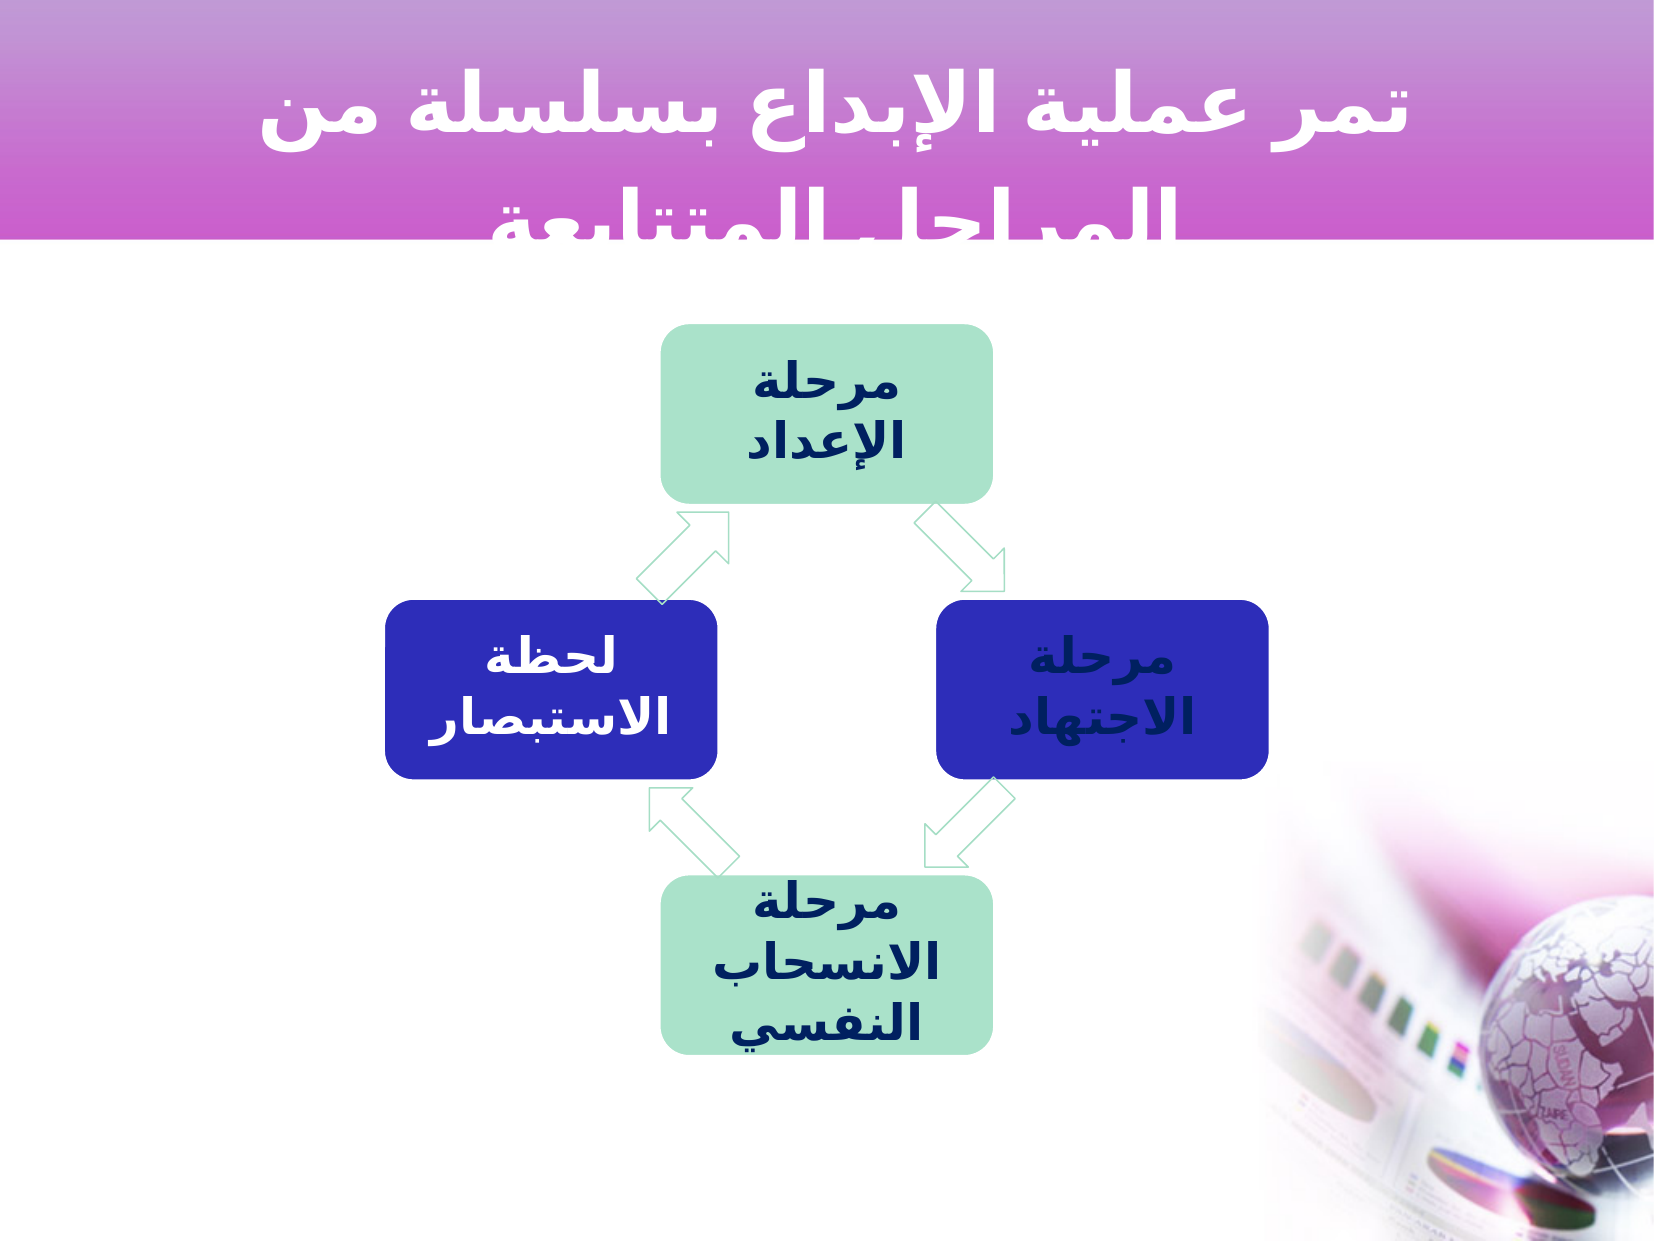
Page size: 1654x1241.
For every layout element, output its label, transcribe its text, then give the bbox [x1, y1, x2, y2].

picture [0, 0, 1654, 1241]
text_box تمر عملية الإبداع بسلسلة من المراحل المتتابعة [118, 23, 1554, 275]
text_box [153, 321, 1501, 1058]
